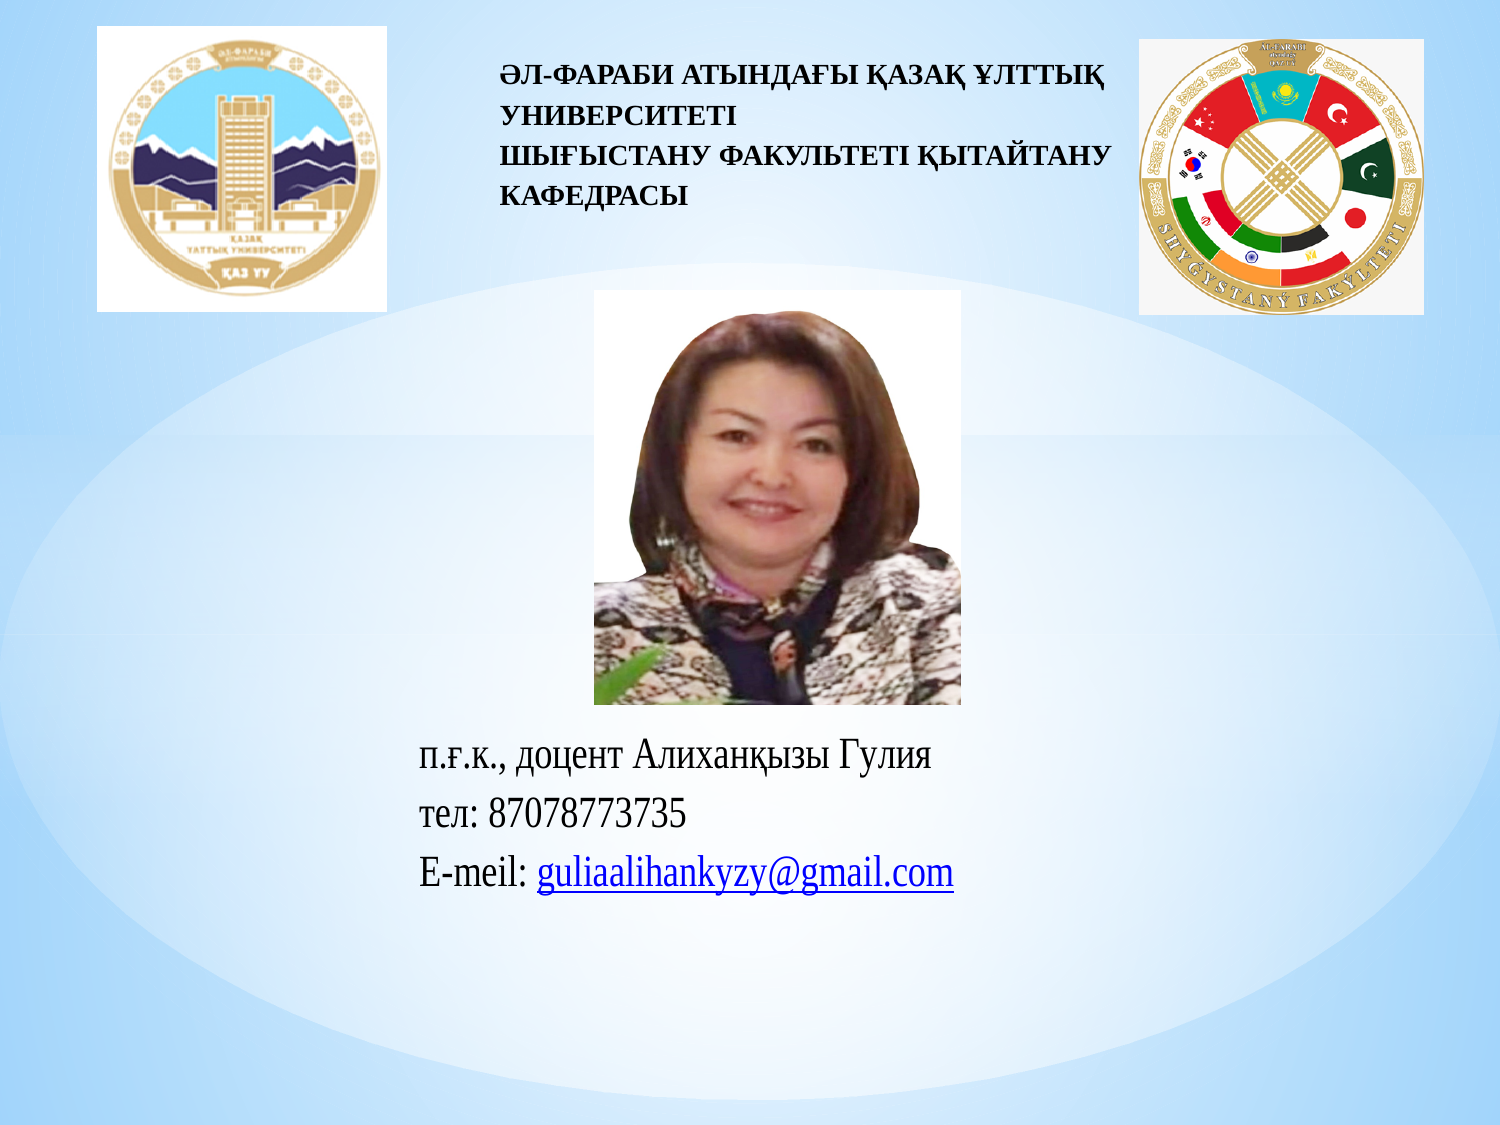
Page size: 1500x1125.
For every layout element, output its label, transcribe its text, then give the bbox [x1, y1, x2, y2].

picture [96, 25, 388, 312]
picture [593, 290, 961, 705]
title ӘЛ-ФАРАБИ АТЫНДАҒЫ ҚАЗАҚ ҰЛТТЫҚ УНИВЕРСИТЕТІ ШЫҒЫСТАНУ ФАКУЛЬТЕТІ ҚЫТАЙТАНУ КАФЕДРАСЫ [454, 42, 1128, 244]
picture [418, 727, 1365, 906]
picture [1139, 39, 1424, 315]
